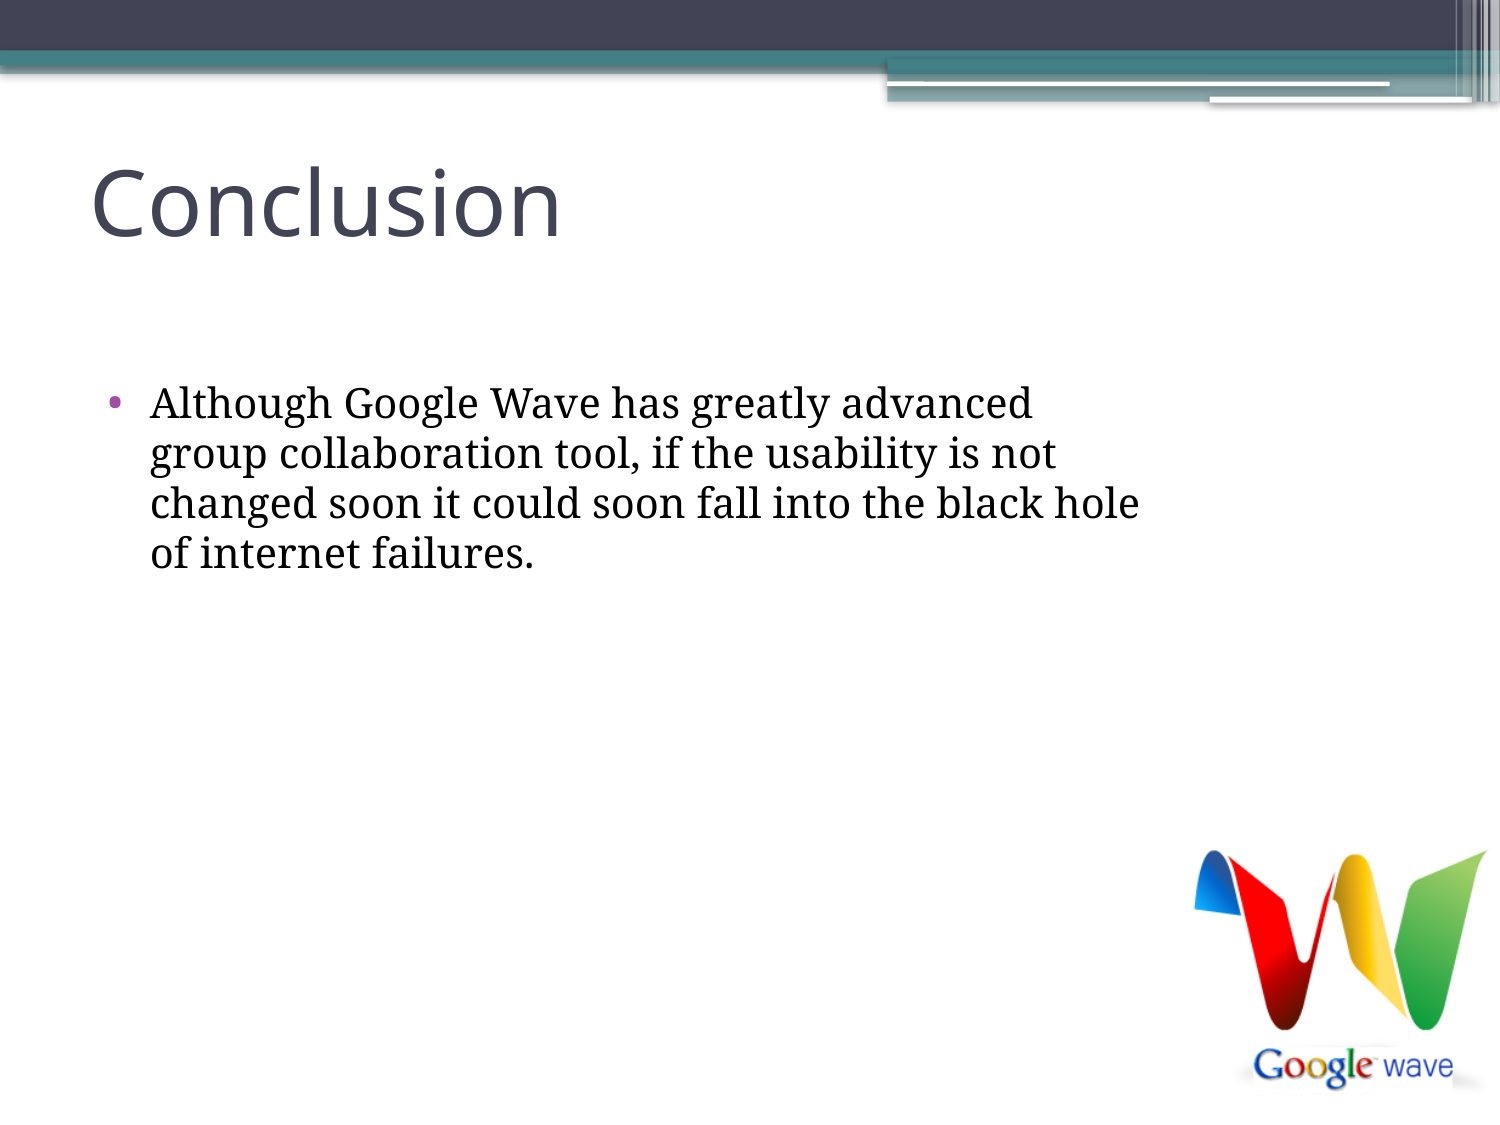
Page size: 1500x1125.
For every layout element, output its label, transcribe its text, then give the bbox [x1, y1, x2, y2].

text_box Start User at Home Page [74, 337, 838, 513]
list Although Google Wave has greatly advanced group collaboration tool, if the usability is not changed soon it could soon fall into the black hole of internet failures. [75, 368, 1175, 1112]
title Conclusion [75, 112, 1425, 288]
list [1189, 814, 1500, 1125]
